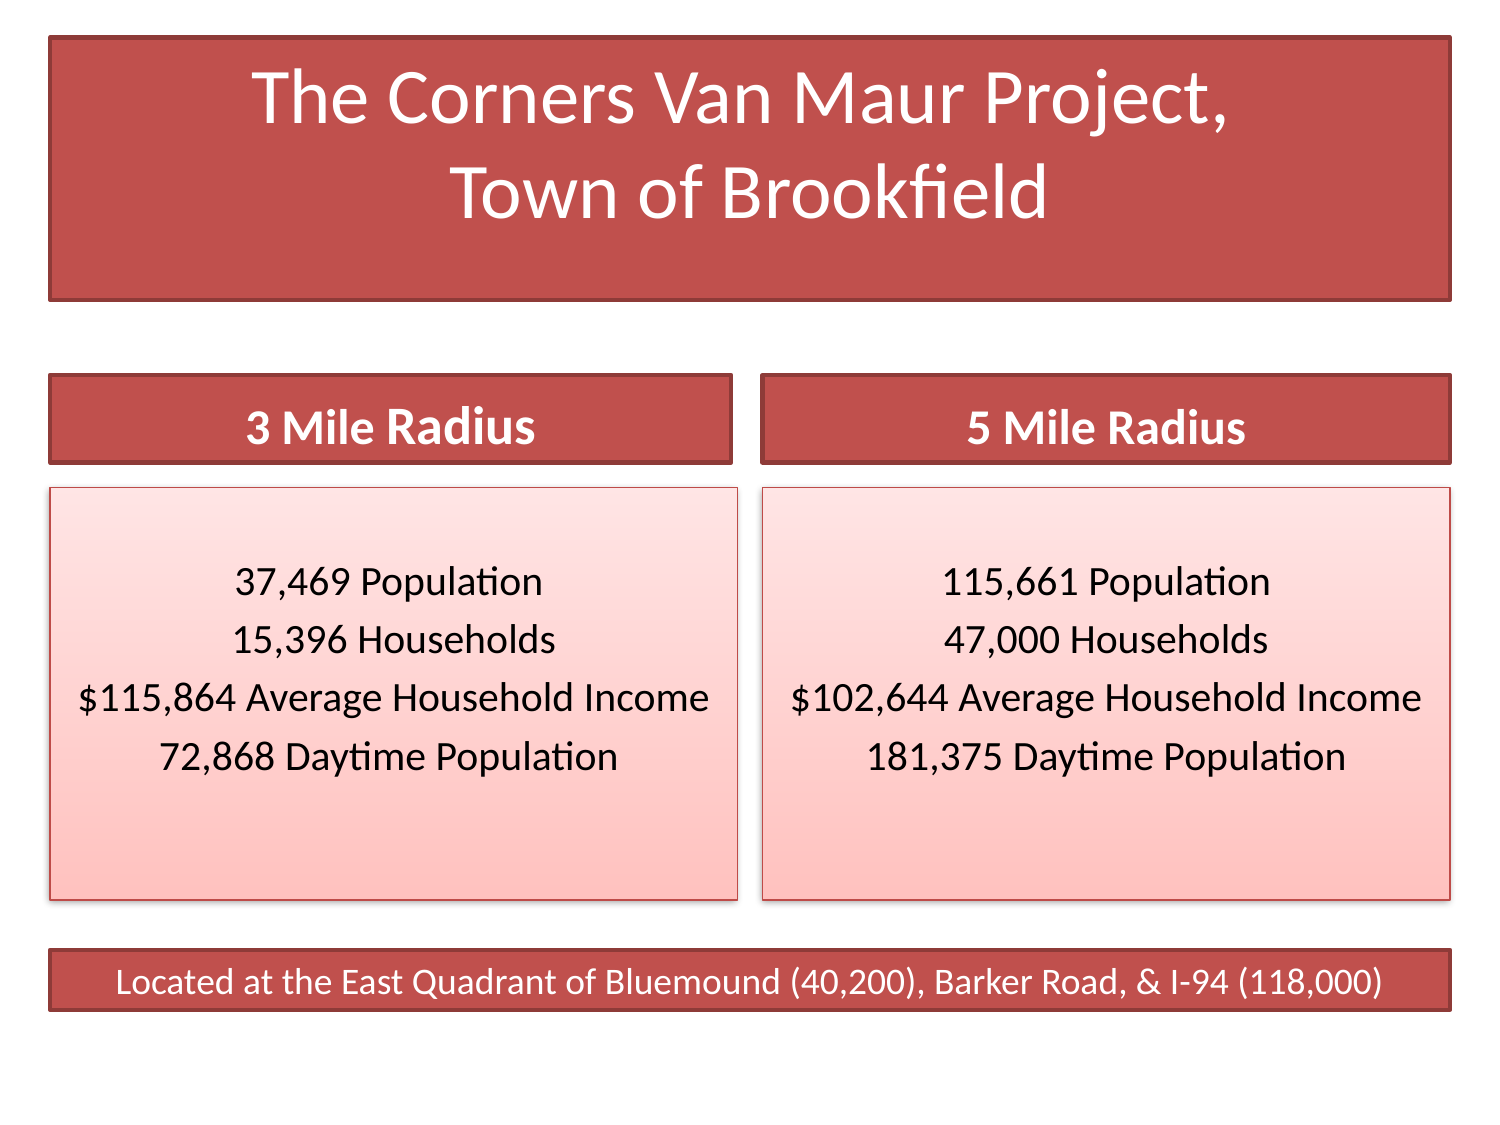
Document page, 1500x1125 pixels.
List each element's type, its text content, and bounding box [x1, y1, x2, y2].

title The Corners Van Maur Project, Town of Brookfield [48, 35, 1452, 302]
list 37,469 Population 15,396 Households $115,864 Average Household Income 72,868 Daytime Population [49, 487, 738, 901]
text_box Located at the East Quadrant of Bluemound (40,200), Barker Road, & I-94 (118,000) [48, 948, 1452, 1012]
list 115,661 Population 47,000 Households $102,644 Average Household Income 181,375 Daytime Population [762, 487, 1451, 901]
list 5 Mile Radius [760, 373, 1452, 465]
list 3 Mile Radius [48, 373, 733, 465]
